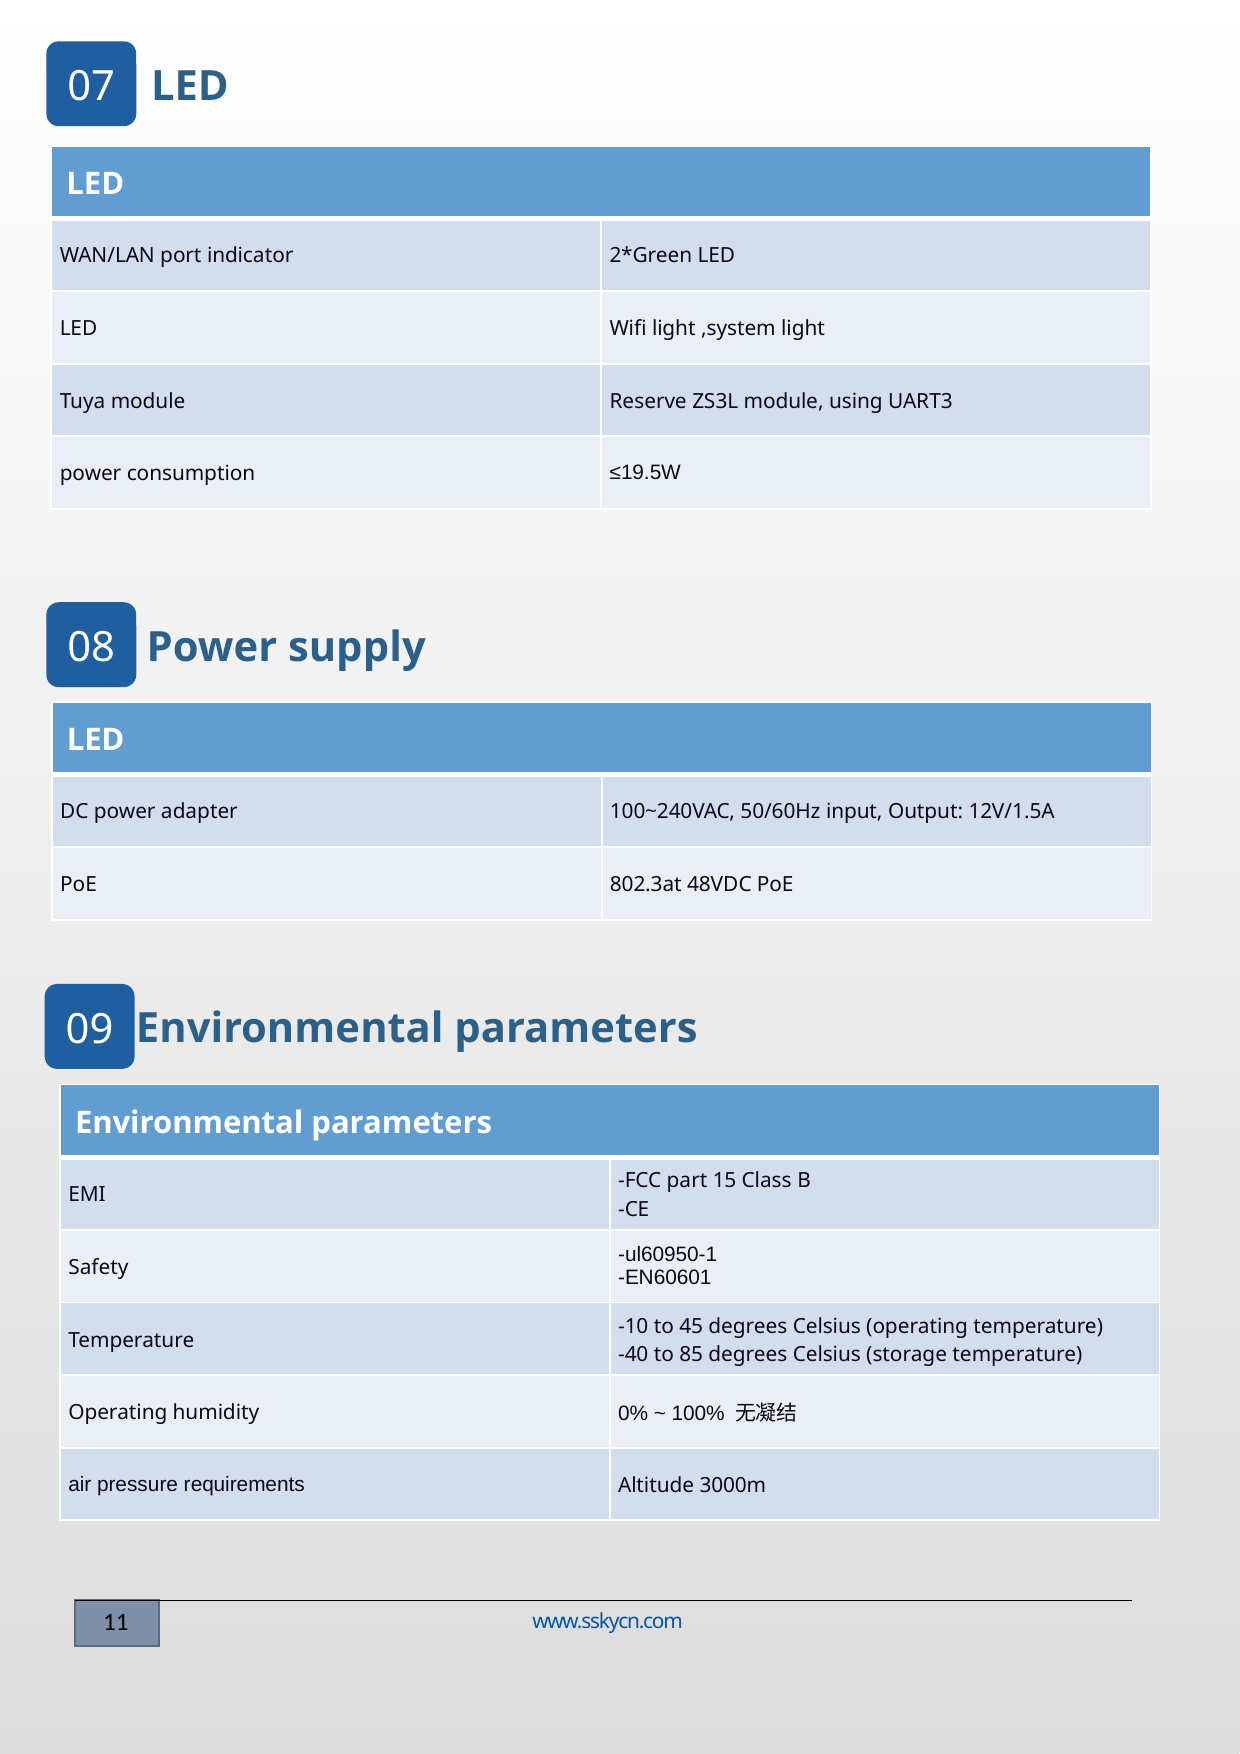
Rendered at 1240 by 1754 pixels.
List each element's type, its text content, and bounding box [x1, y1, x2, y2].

table_cell Temperature [61, 1303, 609, 1374]
text_box [74, 1601, 160, 1647]
table_cell 100~240VAC, 50/60Hz input, Output: 12V/1.5A [603, 777, 1151, 846]
table_cell Wifi light ,system light [602, 292, 1150, 363]
text_box 09 [43, 982, 136, 1070]
text_box [99, 1615, 135, 1636]
table_cell Tuya module [52, 365, 600, 435]
table_cell ≤19.5W [602, 437, 1150, 508]
text_box Environmental parameters [121, 993, 713, 1059]
table_cell -ul60950-1 -EN60601 [611, 1231, 1159, 1302]
table_cell air pressure requirements [61, 1449, 609, 1519]
table_cell Reserve ZS3L module, using UART3 [602, 365, 1150, 435]
table_header Environmental parameters [61, 1085, 1159, 1155]
table_cell -FCC part 15 Class B -CE [611, 1160, 1159, 1229]
table_cell WAN/LAN port indicator [52, 221, 600, 290]
table_cell 802.3at 48VDC PoE [603, 848, 1151, 919]
table_cell power consumption [52, 437, 600, 508]
table_cell -10 to 45 degrees Celsius (operating temperature) -40 to 85 degrees Celsius (storage temperature) [611, 1303, 1159, 1374]
table_header LED [52, 147, 1150, 216]
table_cell PoE [53, 848, 601, 919]
text_box Power supply [131, 611, 441, 677]
table_cell Safety [61, 1231, 609, 1302]
text_box 08 [45, 601, 138, 689]
text_box www.sskycn.com [158, 1600, 1057, 1641]
table_cell EMI [61, 1160, 609, 1229]
text_box LED [136, 51, 244, 116]
table_cell Altitude 3000m [611, 1449, 1159, 1519]
table_cell 0% ~ 100% 无凝结 [611, 1376, 1159, 1447]
table_cell LED [52, 292, 600, 363]
text_box 07 [45, 40, 138, 128]
table_header LED [53, 703, 1151, 772]
table_cell Operating humidity [61, 1376, 609, 1447]
table_cell 2*Green LED [602, 221, 1150, 290]
table_cell DC power adapter [53, 777, 601, 846]
